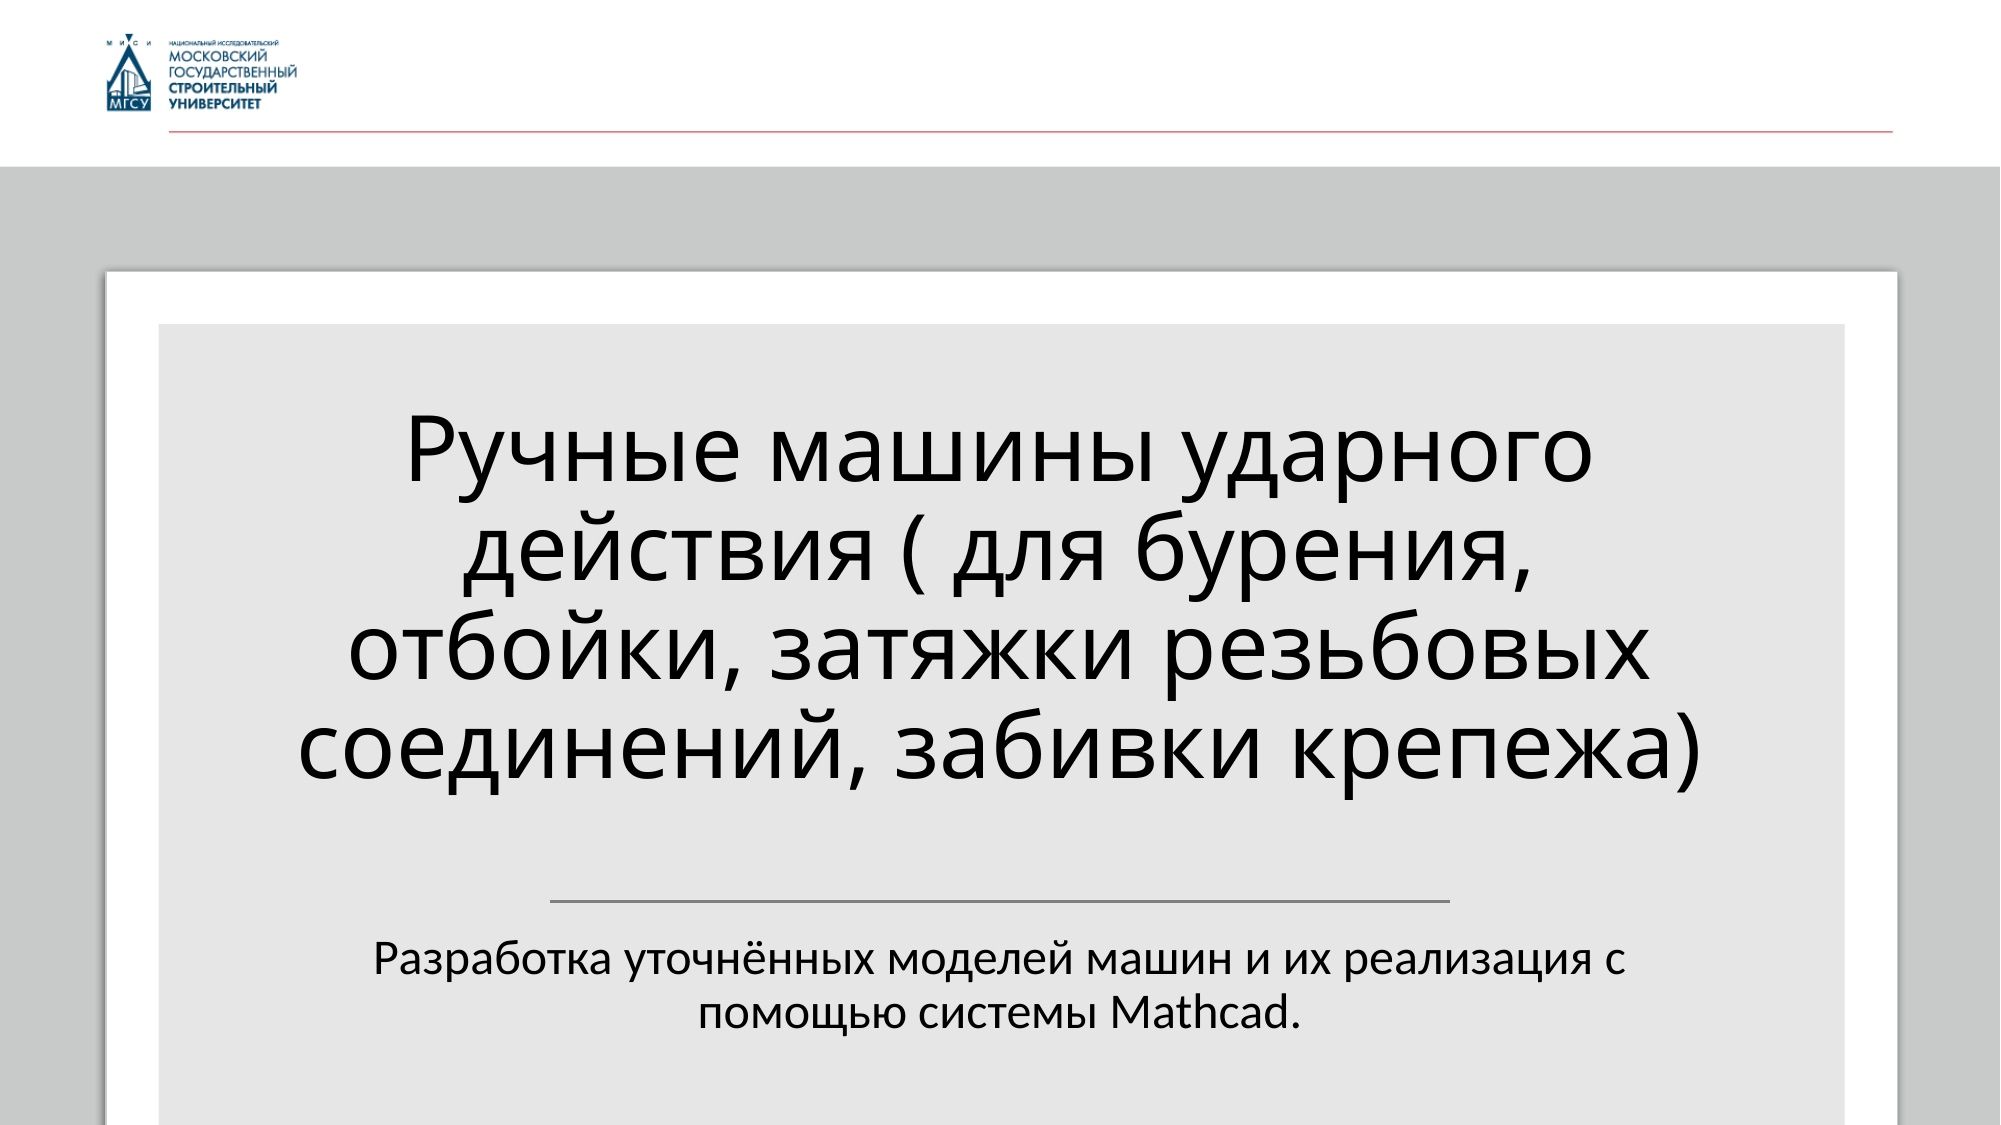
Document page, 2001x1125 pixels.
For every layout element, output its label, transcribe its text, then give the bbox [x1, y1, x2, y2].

text_box [0, 167, 2000, 1125]
text_box [158, 323, 1846, 1125]
text_box [105, 271, 1898, 1125]
picture [0, 0, 2000, 167]
title Ручные машины ударного действия ( для бурения, отбойки, затяжки резьбовых соединений, забивки крепежа) [249, 392, 1750, 806]
list Разработка уточнённых моделей машин и их реализация с помощью системы Mathcad. [249, 924, 1750, 1079]
